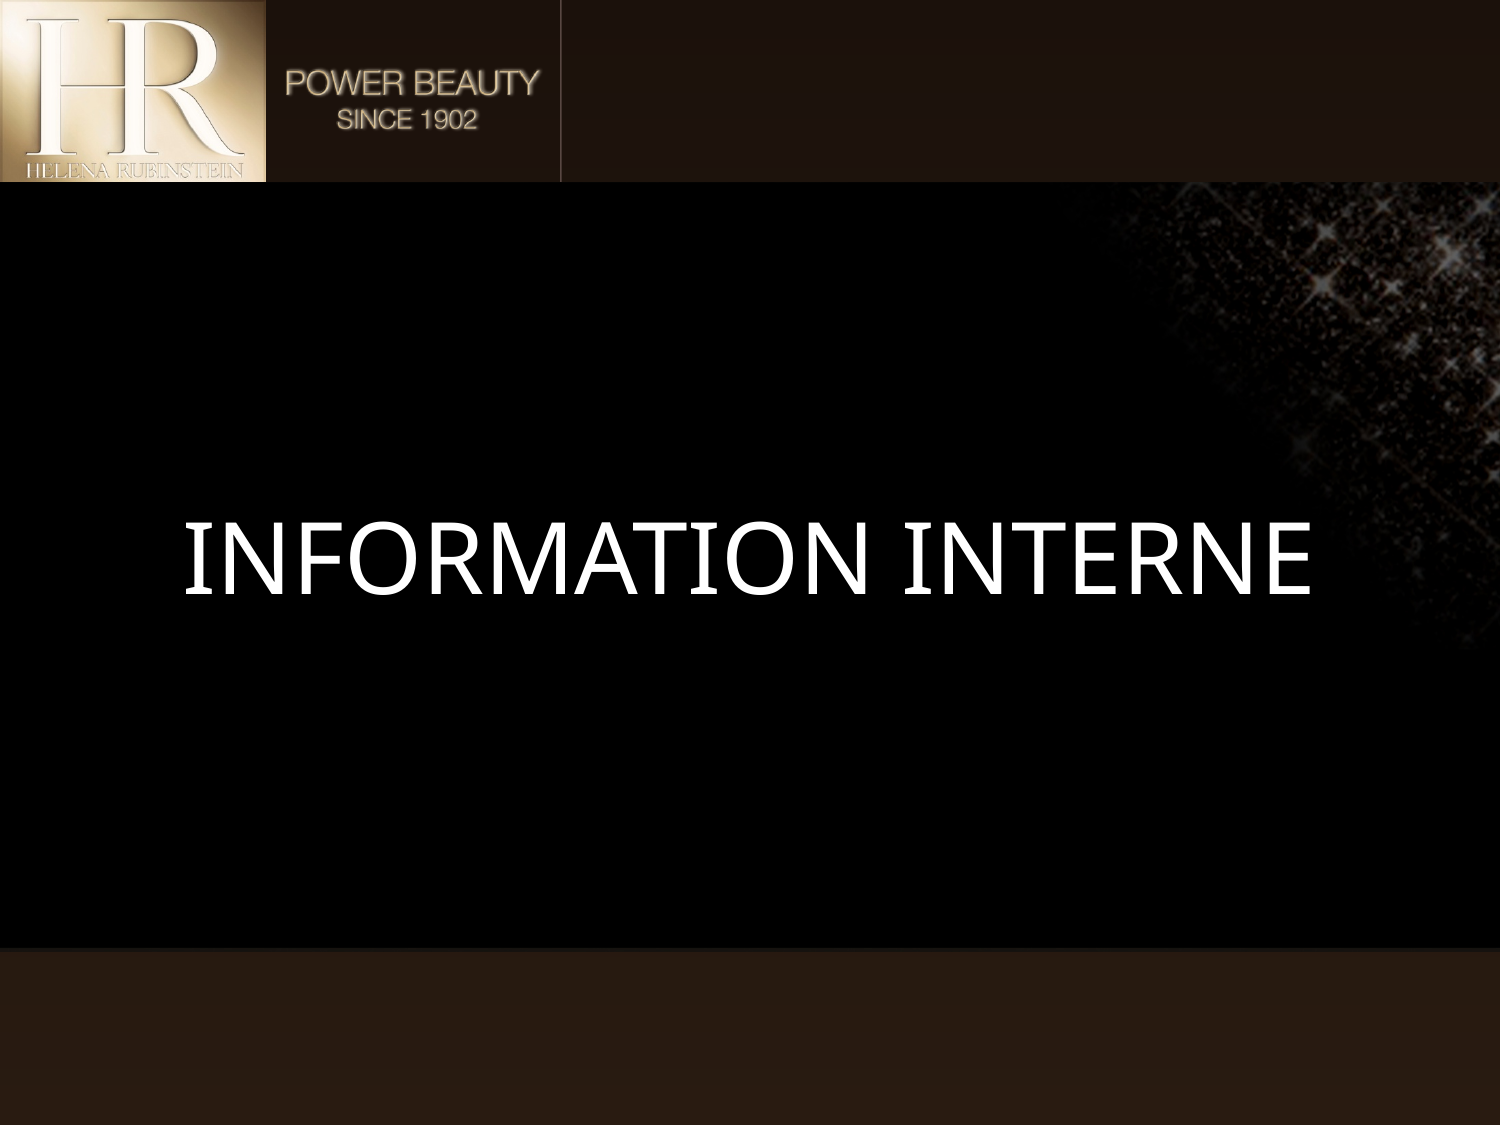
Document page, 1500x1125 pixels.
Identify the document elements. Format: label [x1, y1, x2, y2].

picture [277, 53, 550, 138]
picture [0, 0, 1500, 952]
